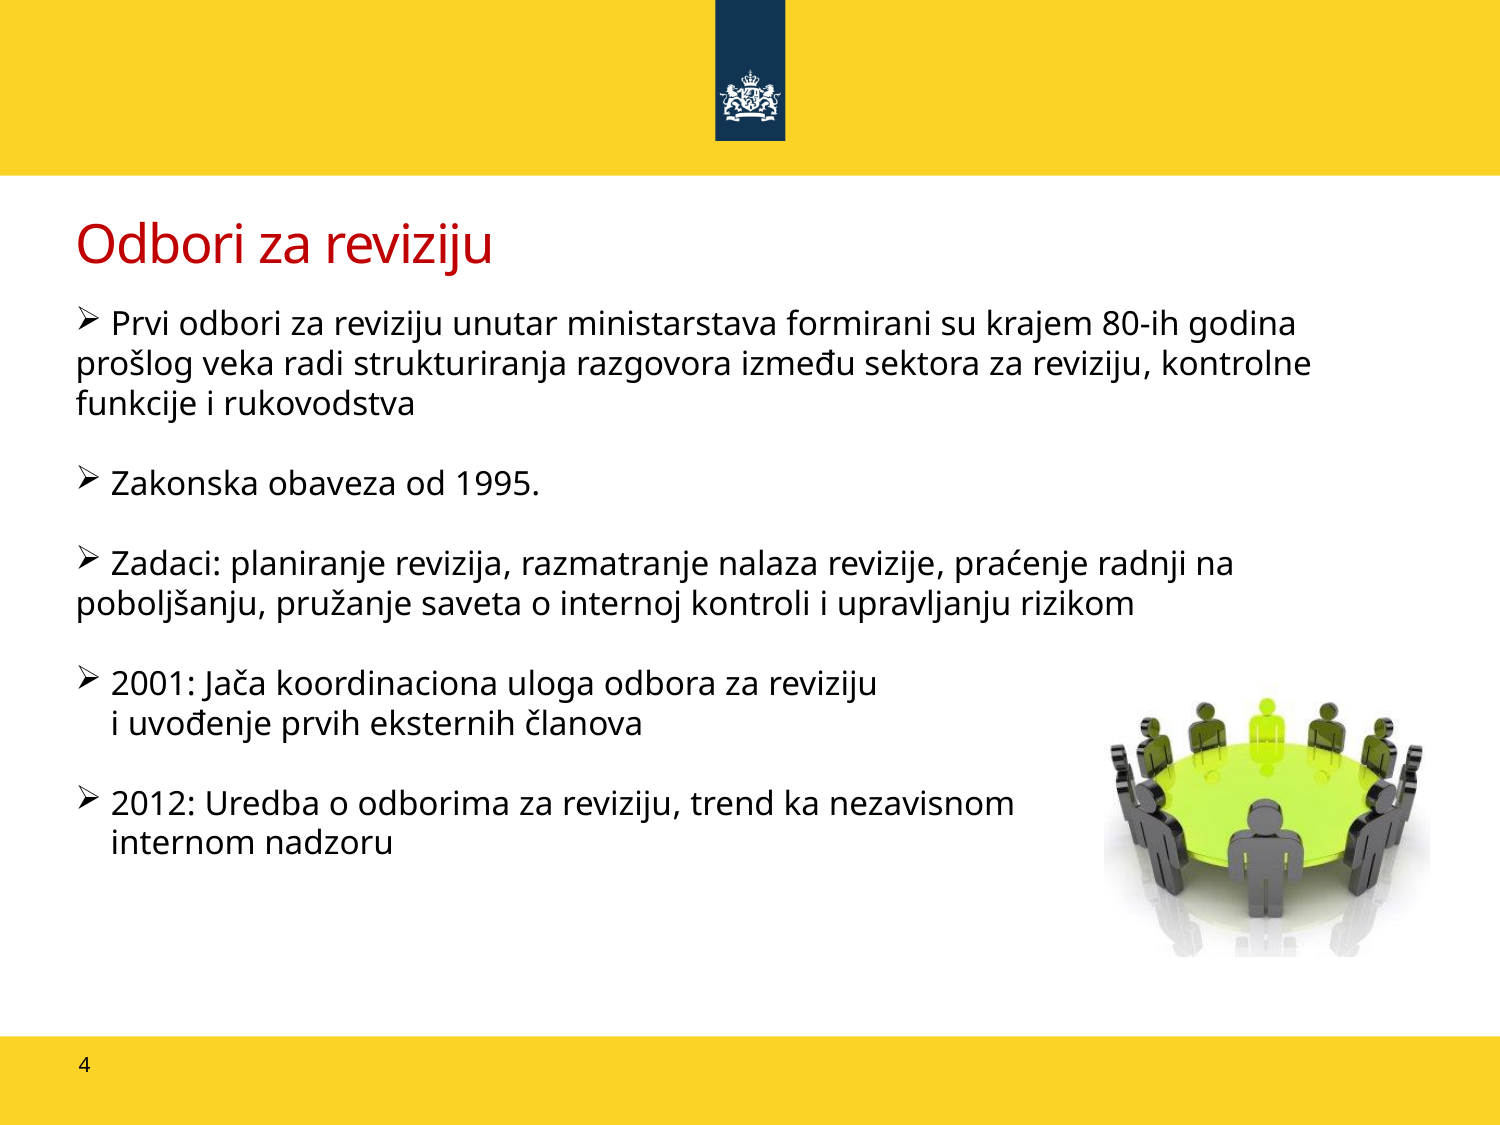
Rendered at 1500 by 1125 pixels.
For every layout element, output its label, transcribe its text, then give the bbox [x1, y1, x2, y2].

picture [1104, 631, 1431, 958]
picture [0, 0, 1500, 141]
title Odbori za reviziju [60, 202, 1348, 294]
slide_number 4 [63, 1043, 181, 1104]
list Prvi odbori za reviziju unutar ministarstava formirani su krajem 80-ih godina prošlog veka radi strukturiranja razgovora između sektora za reviziju, kontrolne funkcije i rukovodstva Zakonska obaveza od 1995. Zadaci: planiranje revizija, razmatranje nalaza revizije, praćenje radnji na poboljšanju, pružanje saveta o internoj kontroli i upravljanju rizikom 2001: Jača koordinaciona uloga odbora za reviziju i uvođenje prvih eksternih članova 2012: Uredba o odborima za reviziju, trend ka nezavisnom internom nadzoru [60, 294, 1350, 997]
